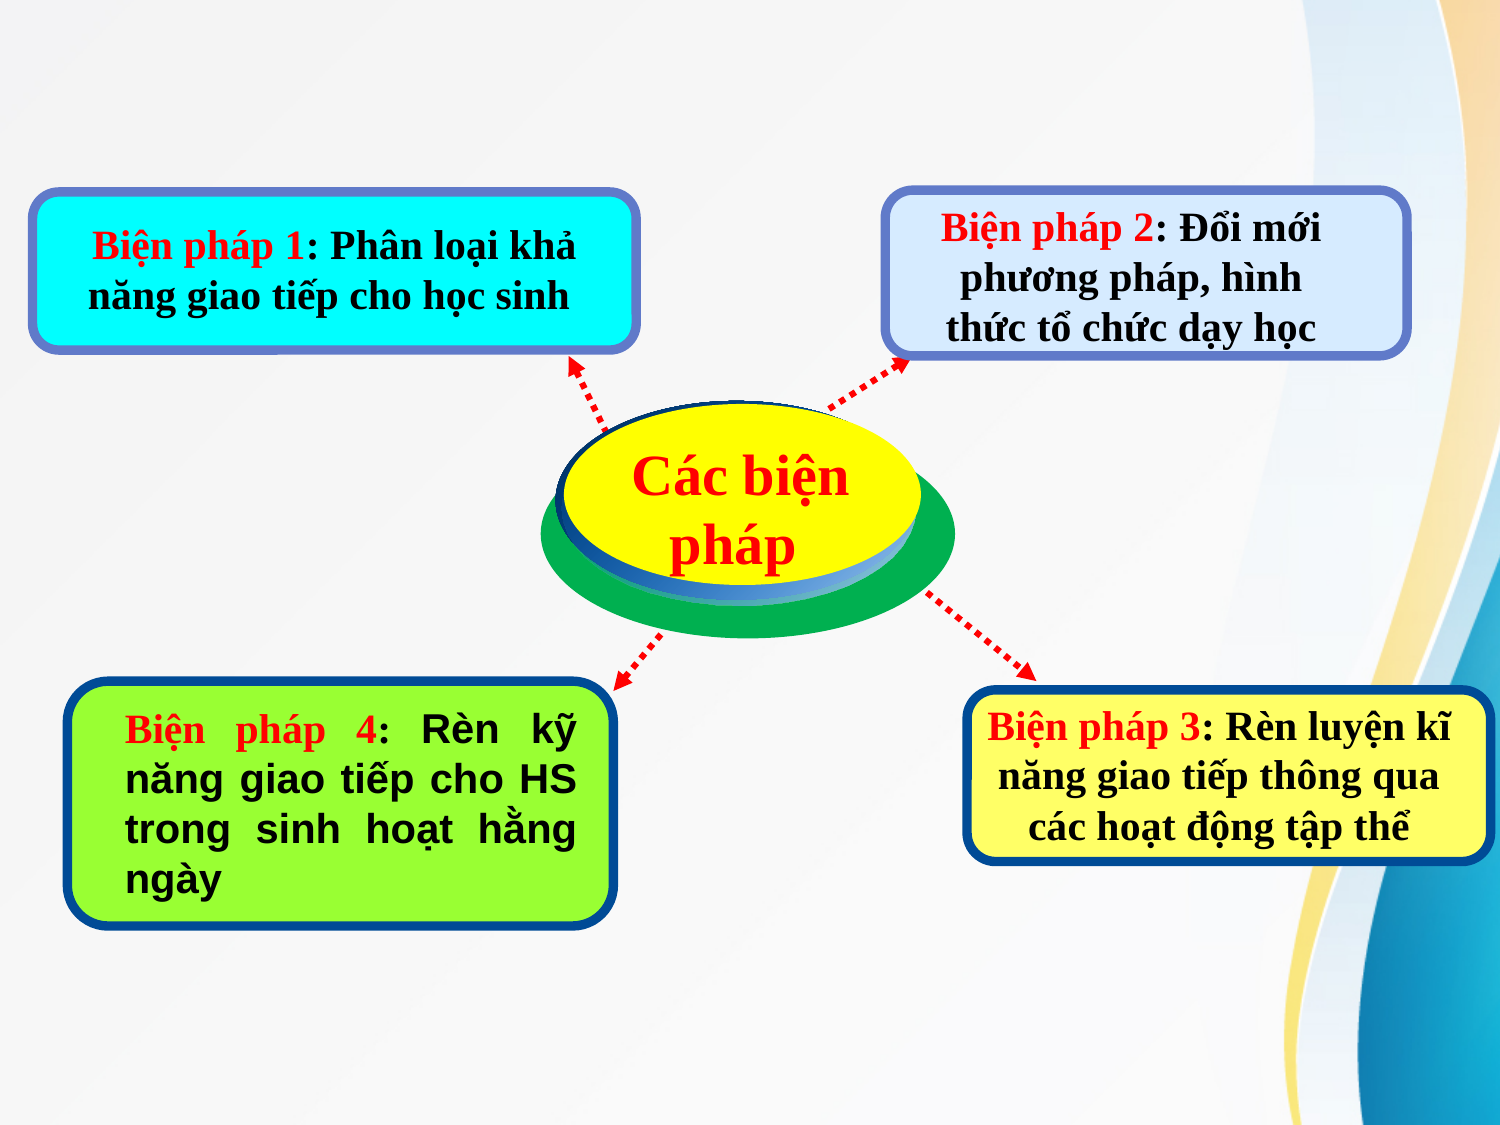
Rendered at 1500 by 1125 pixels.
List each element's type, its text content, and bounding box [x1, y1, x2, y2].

text_box [66, 680, 605, 928]
text_box Biện pháp 2: Đổi mới phương pháp, hình thức tổ chức dạy học [912, 192, 1350, 358]
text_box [568, 355, 616, 400]
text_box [897, 568, 1037, 682]
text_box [824, 355, 913, 400]
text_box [32, 191, 637, 351]
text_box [608, 639, 667, 687]
text_box [884, 189, 1409, 357]
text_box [110, 689, 1491, 912]
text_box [531, 400, 956, 639]
picture [0, 0, 1500, 1125]
